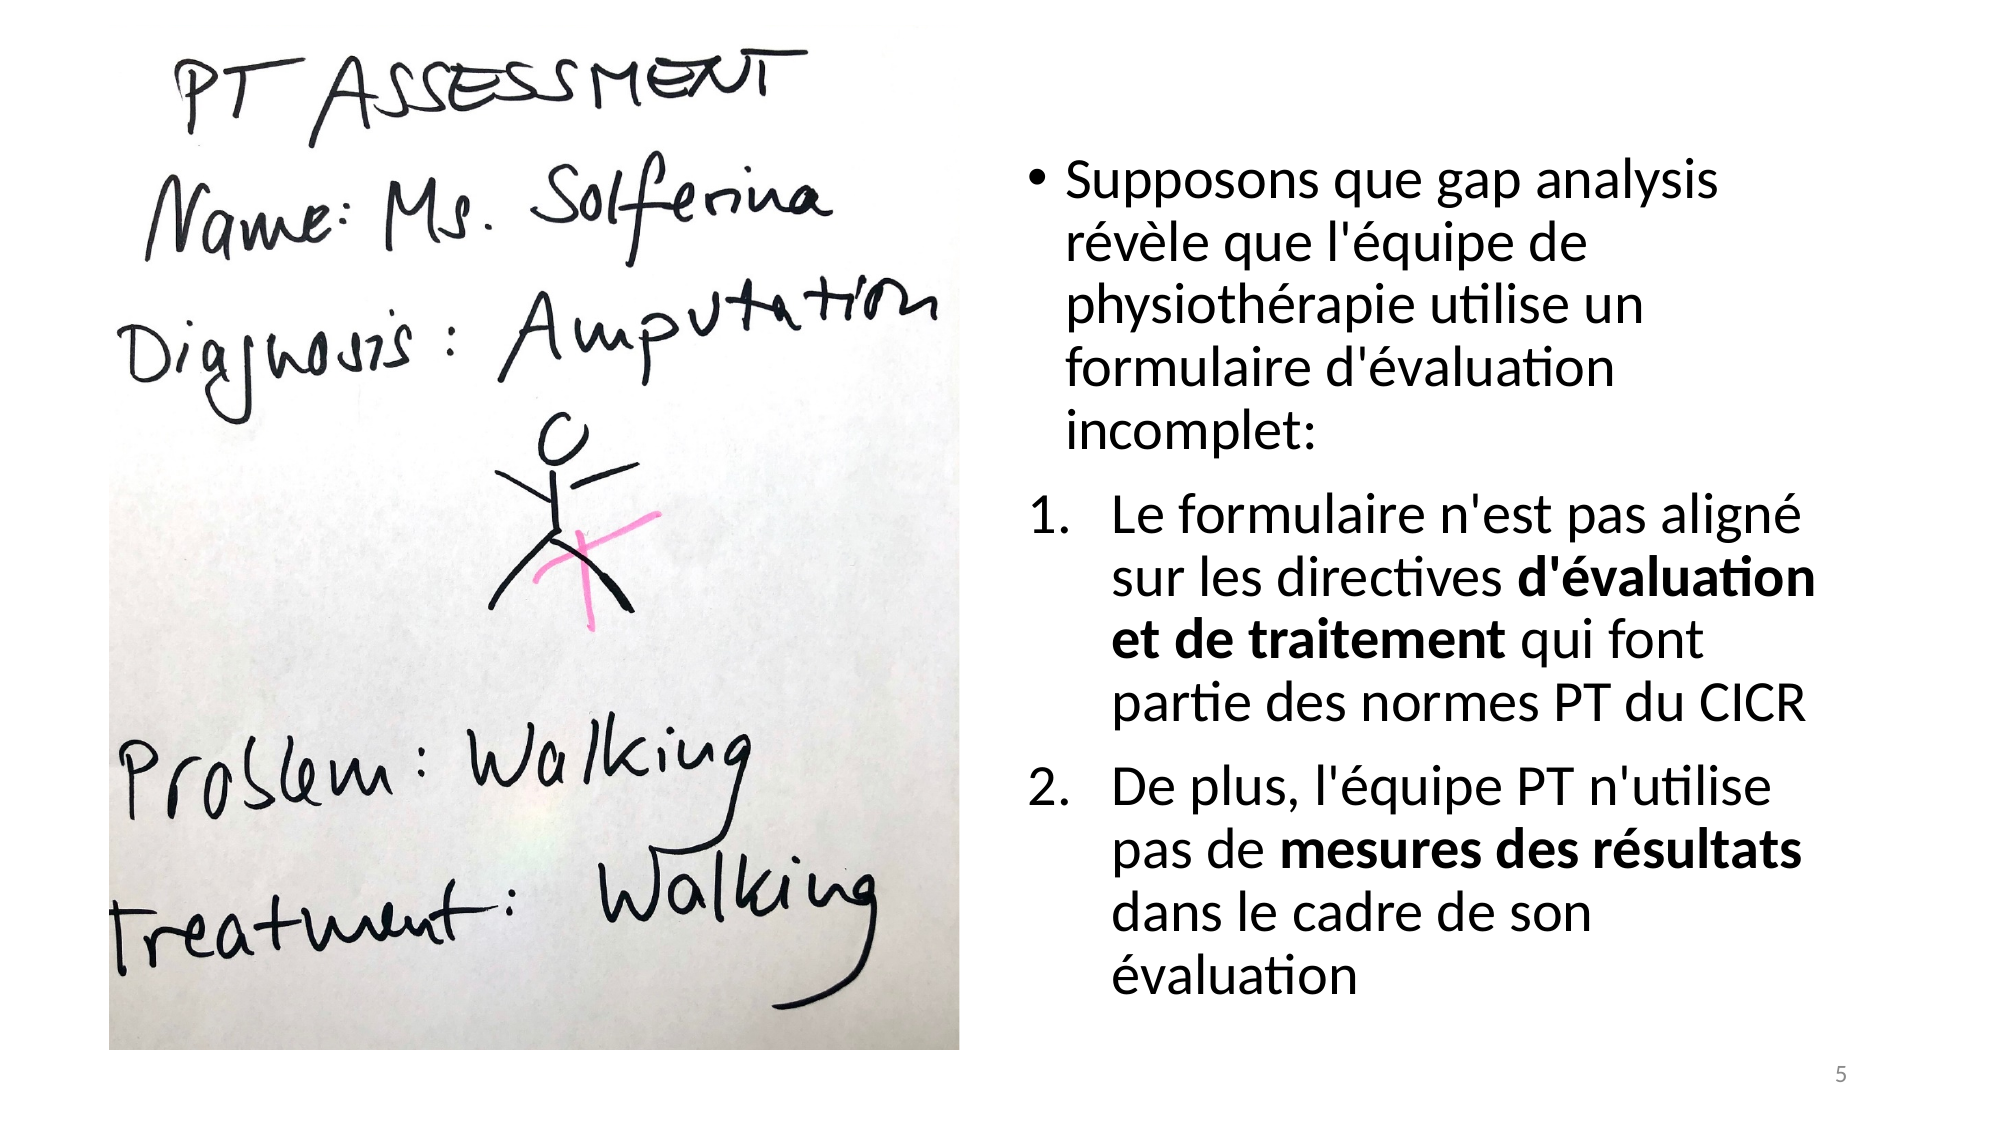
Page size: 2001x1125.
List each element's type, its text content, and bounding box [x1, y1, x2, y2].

picture [109, 25, 960, 1050]
slide_number 5 [1412, 1042, 1863, 1103]
list Supposons que gap analysis révèle que l'équipe de physiothérapie utilise un formulaire d'évaluation incomplet: Le formulaire n'est pas aligné sur les directives d'évaluation et de traitement qui font partie des normes PT du CICR De plus, l'équipe PT n'utilise pas de mesures des résultats dans le cadre de son évaluation [1012, 140, 1863, 1016]
